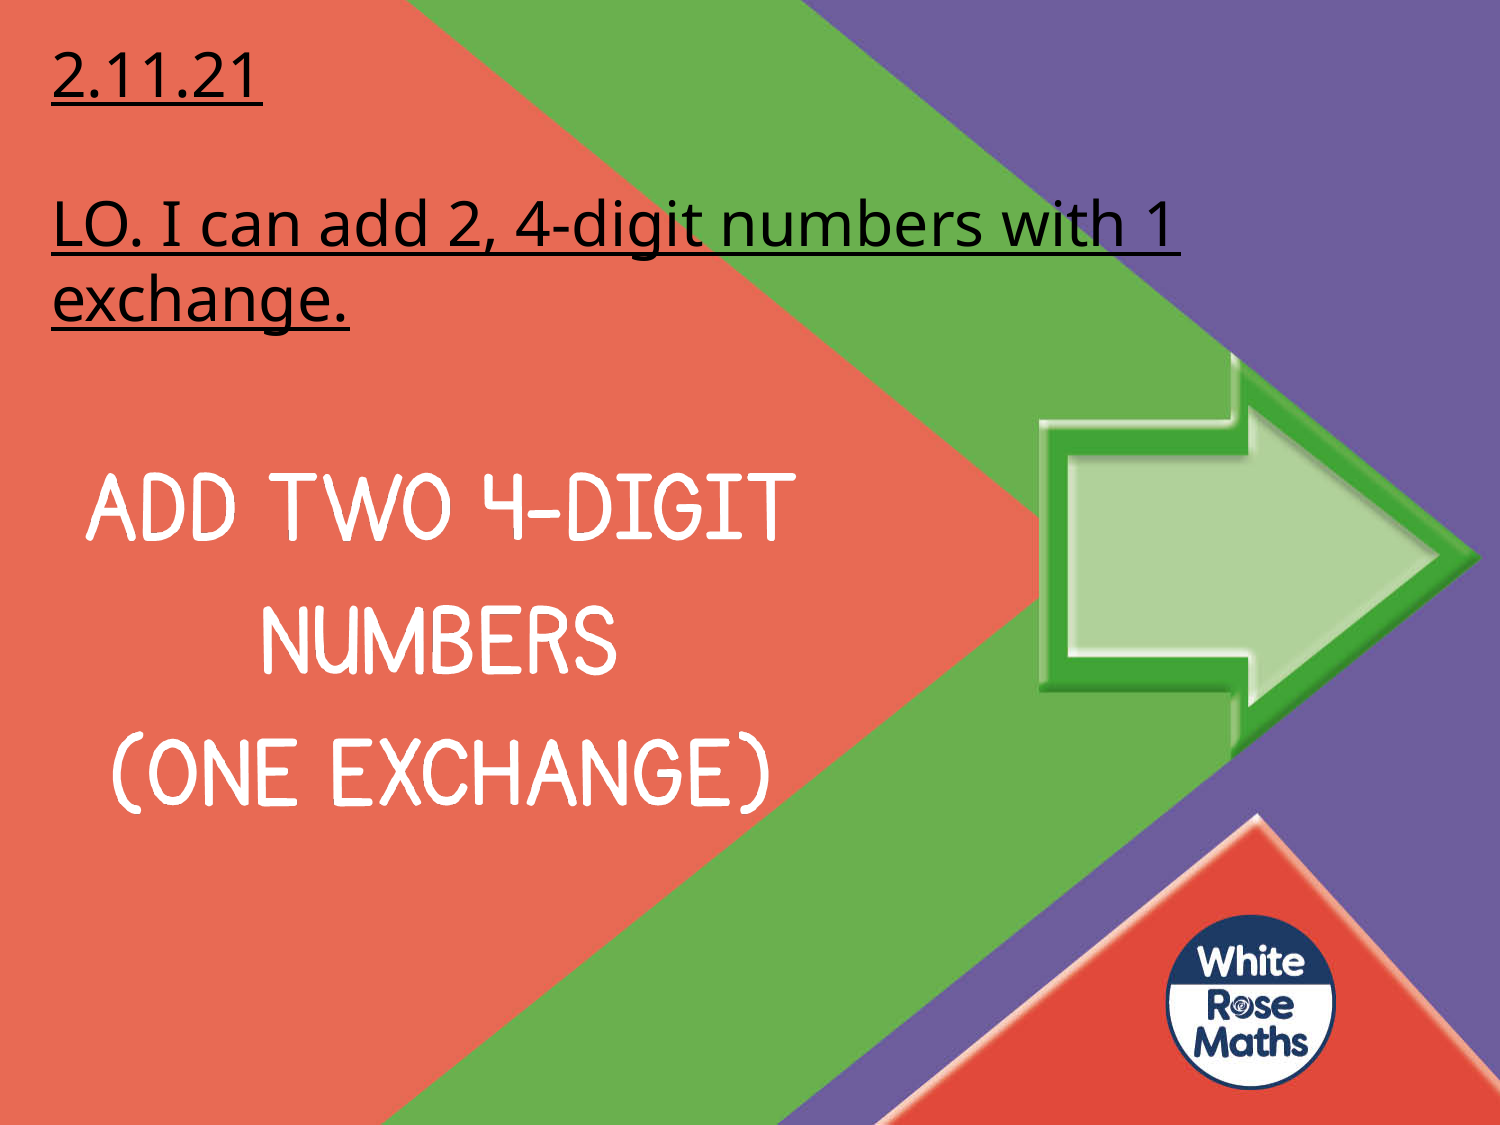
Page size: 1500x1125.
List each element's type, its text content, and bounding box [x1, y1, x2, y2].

text_box 2.11.21 LO. I can add 2, 4-digit numbers with 1 exchange. [36, 27, 1464, 342]
picture [0, 0, 1500, 1125]
